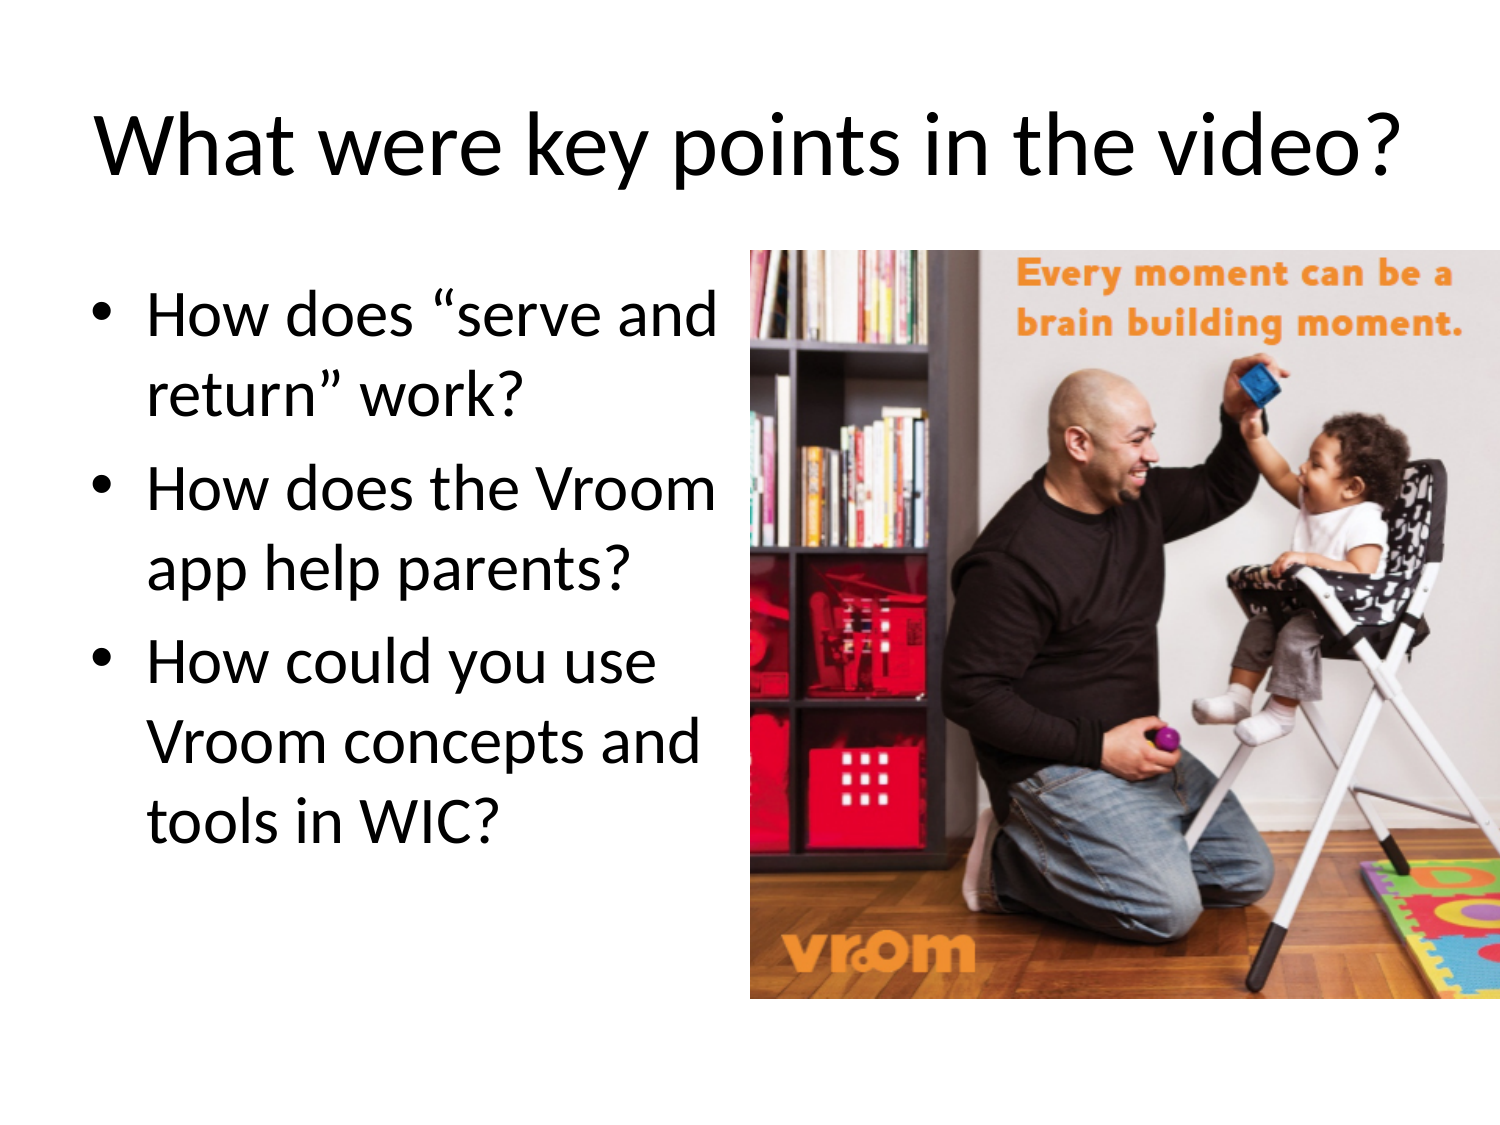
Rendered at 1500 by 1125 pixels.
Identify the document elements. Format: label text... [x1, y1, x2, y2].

picture [749, 250, 1500, 1000]
list How does “serve and return” work? How does the Vroom app help parents? How could you use Vroom concepts and tools in WIC? [75, 262, 746, 1005]
title What were key points in the video? [75, 45, 1425, 233]
